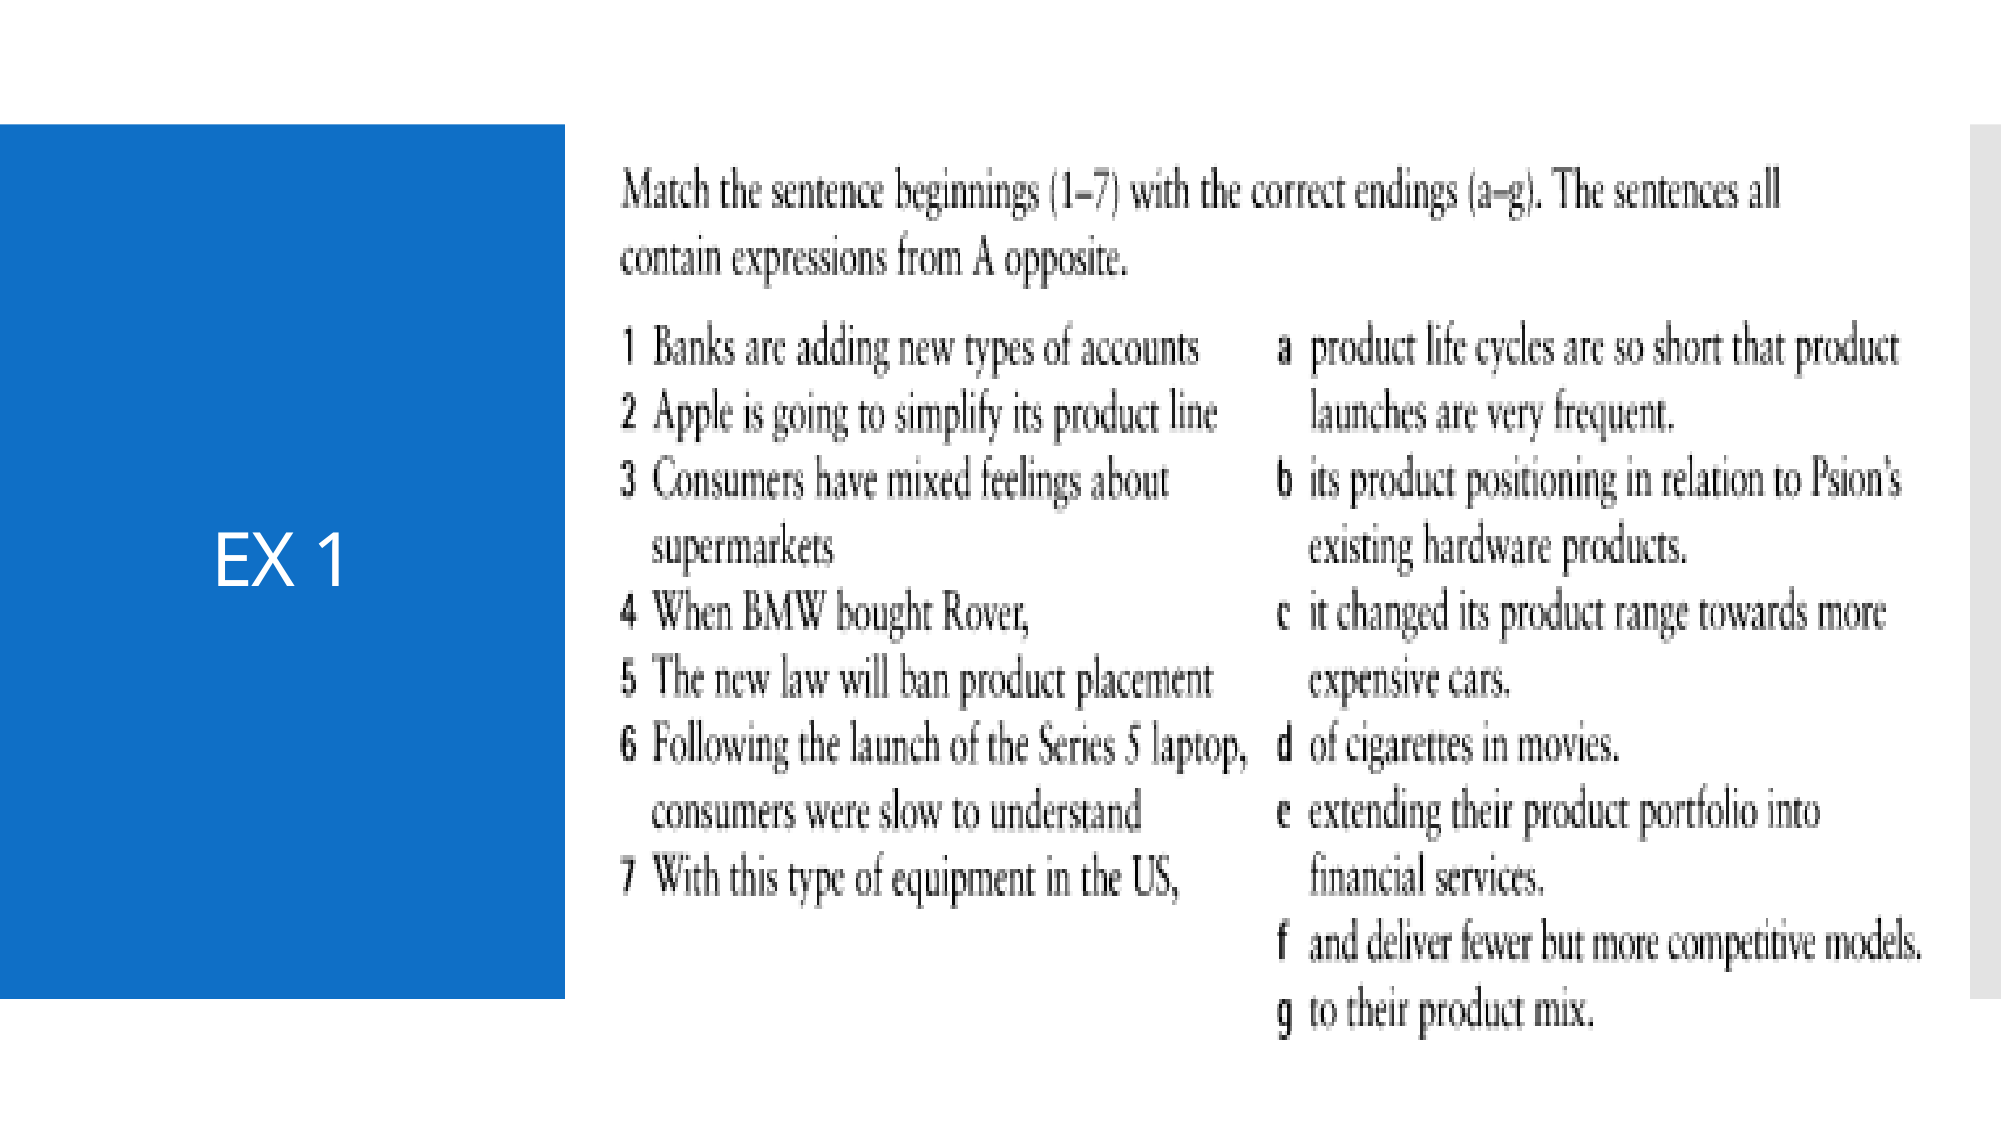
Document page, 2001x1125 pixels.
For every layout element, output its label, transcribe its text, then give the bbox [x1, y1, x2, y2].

title EX 1 [41, 184, 525, 940]
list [599, 96, 1970, 1076]
